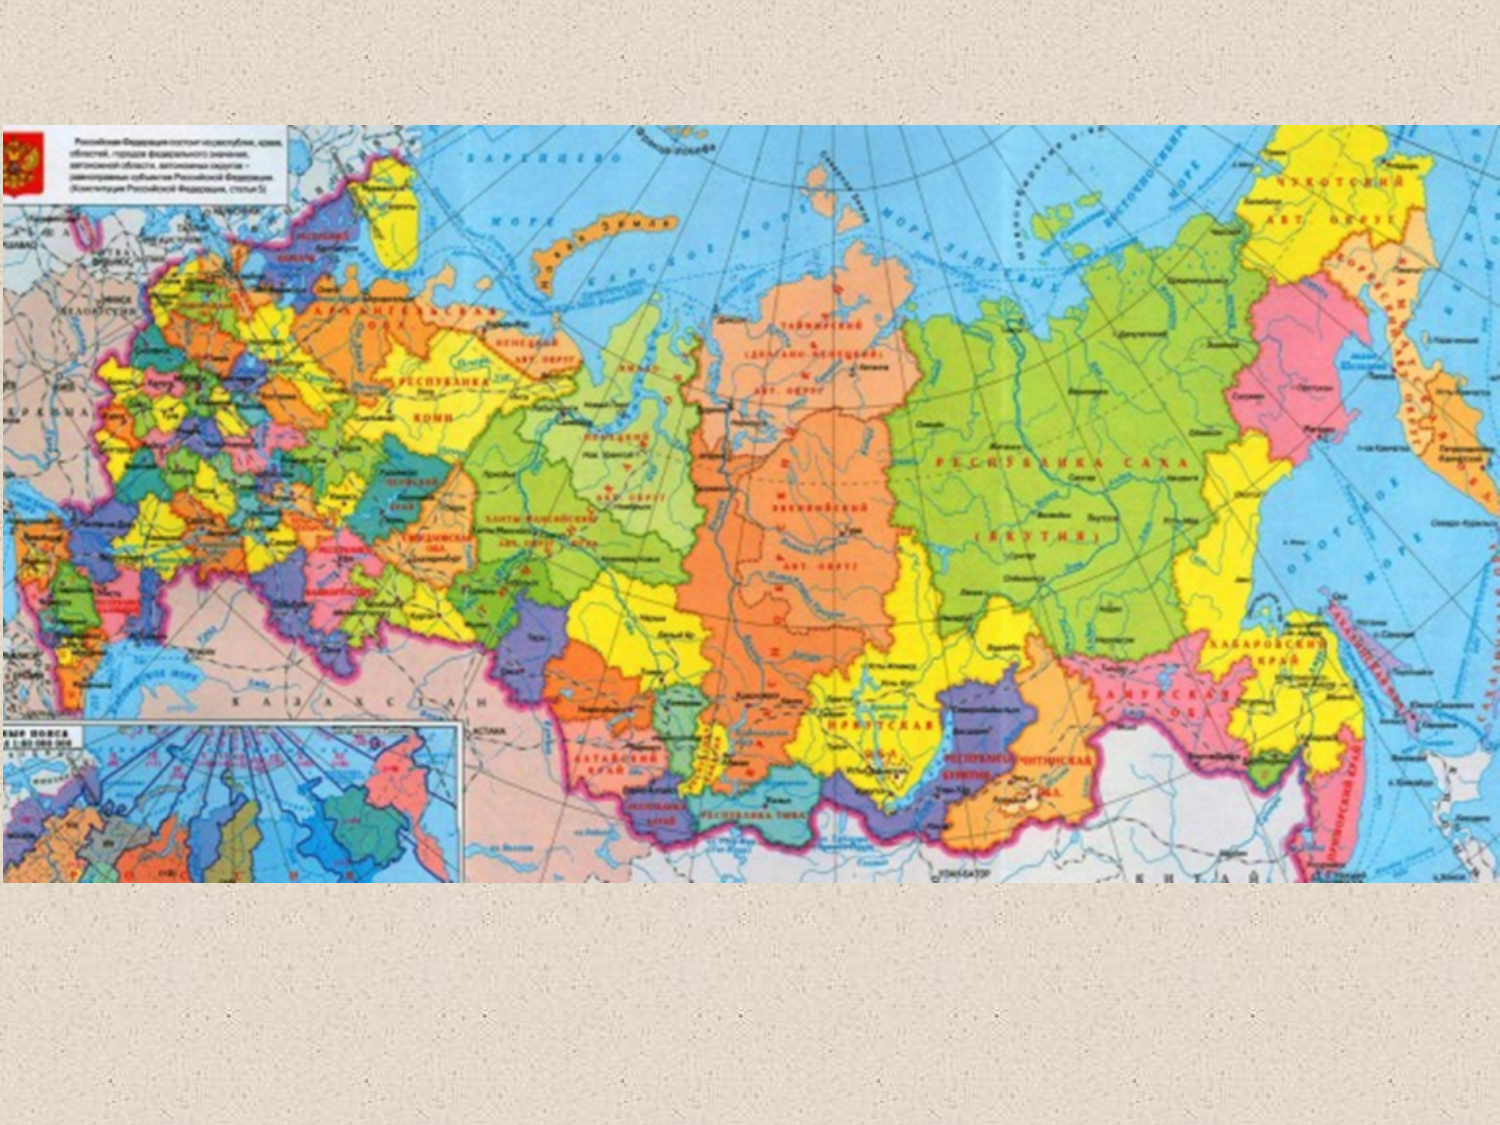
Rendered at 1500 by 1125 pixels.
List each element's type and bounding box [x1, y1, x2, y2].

list [3, 125, 1500, 883]
picture [0, 0, 1500, 1125]
